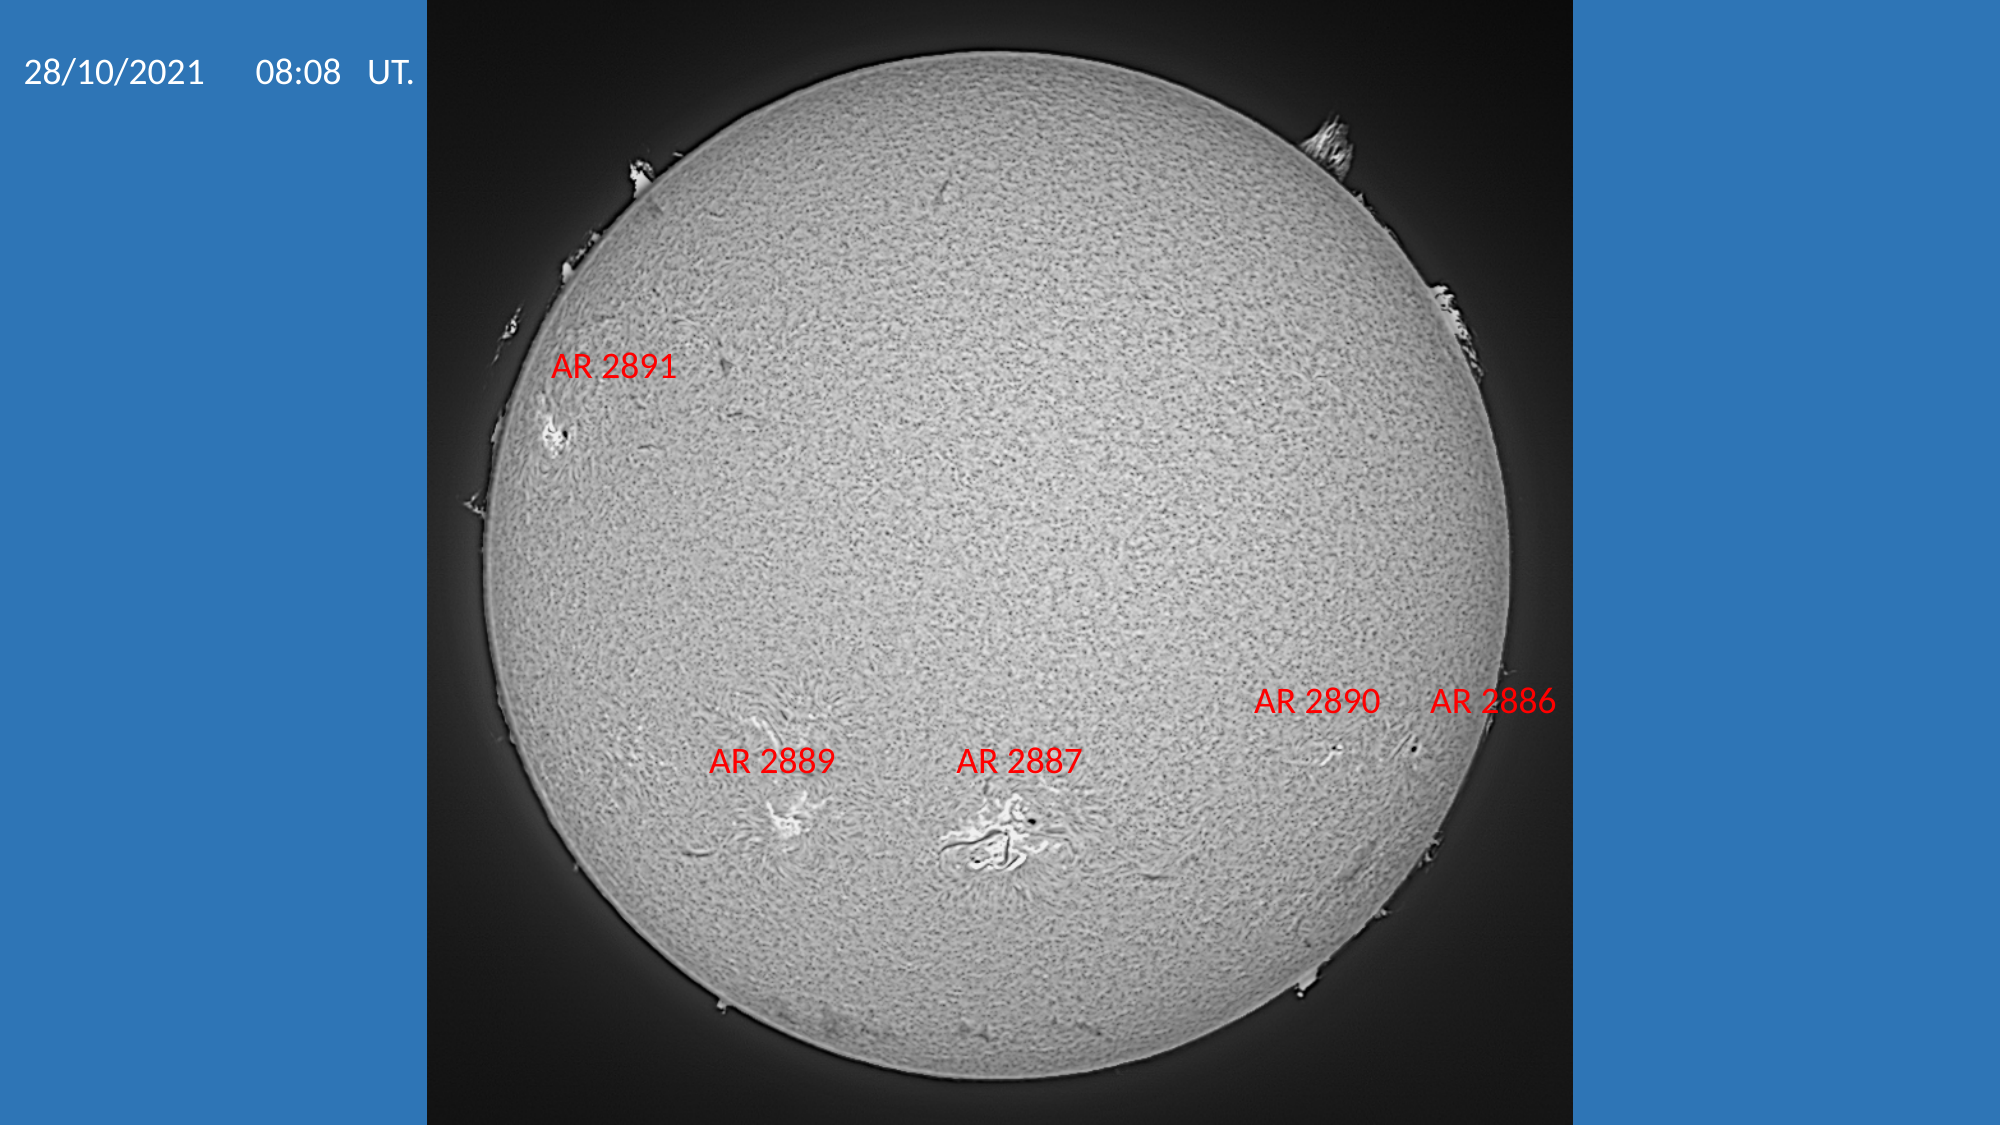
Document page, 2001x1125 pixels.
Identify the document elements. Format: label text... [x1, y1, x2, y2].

picture [427, 0, 1573, 1125]
text_box 28/10/2021 08:08 UT. [9, 39, 427, 100]
